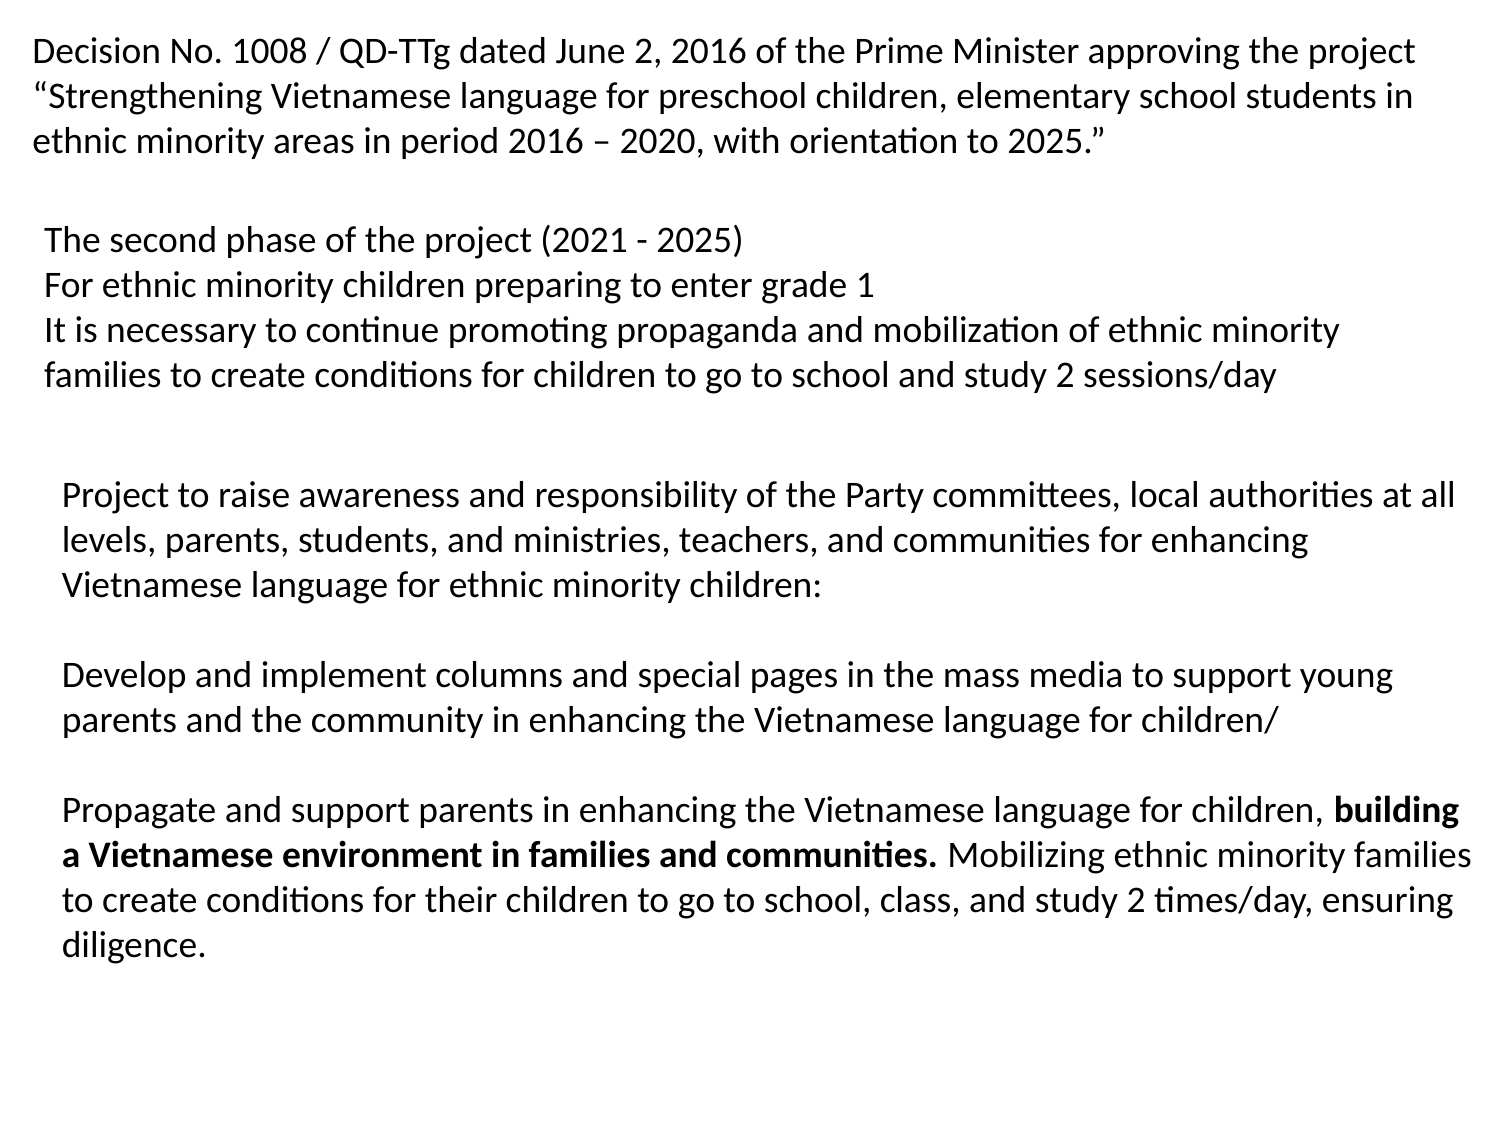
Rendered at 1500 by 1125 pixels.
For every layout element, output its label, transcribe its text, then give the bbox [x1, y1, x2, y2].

text_box The second phase of the project (2021 - 2025) For ethnic minority children preparing to enter grade 1 It is necessary to continue promoting propaganda and mobilization of ethnic minority families to create conditions for children to go to school and study 2 sessions/day [29, 208, 1471, 403]
text_box Decision No. 1008 / QD-TTg dated June 2, 2016 of the Prime Minister approving the project “Strengthening Vietnamese language for preschool children, elementary school students in ethnic minority areas in period 2016 – 2020, with orientation to 2025.” [17, 19, 1471, 169]
text_box Project to raise awareness and responsibility of the Party committees, local authorities at all levels, parents, students, and ministries, teachers, and communities for enhancing Vietnamese language for ethnic minority children: Develop and implement columns and special pages in the mass media to support young parents and the community in enhancing the Vietnamese language for children/ Propagate and support parents in enhancing the Vietnamese language for children, building a Vietnamese environment in families and communities. Mobilizing ethnic minority families to create conditions for their children to go to school, class, and study 2 times/day, ensuring diligence. [47, 462, 1500, 973]
